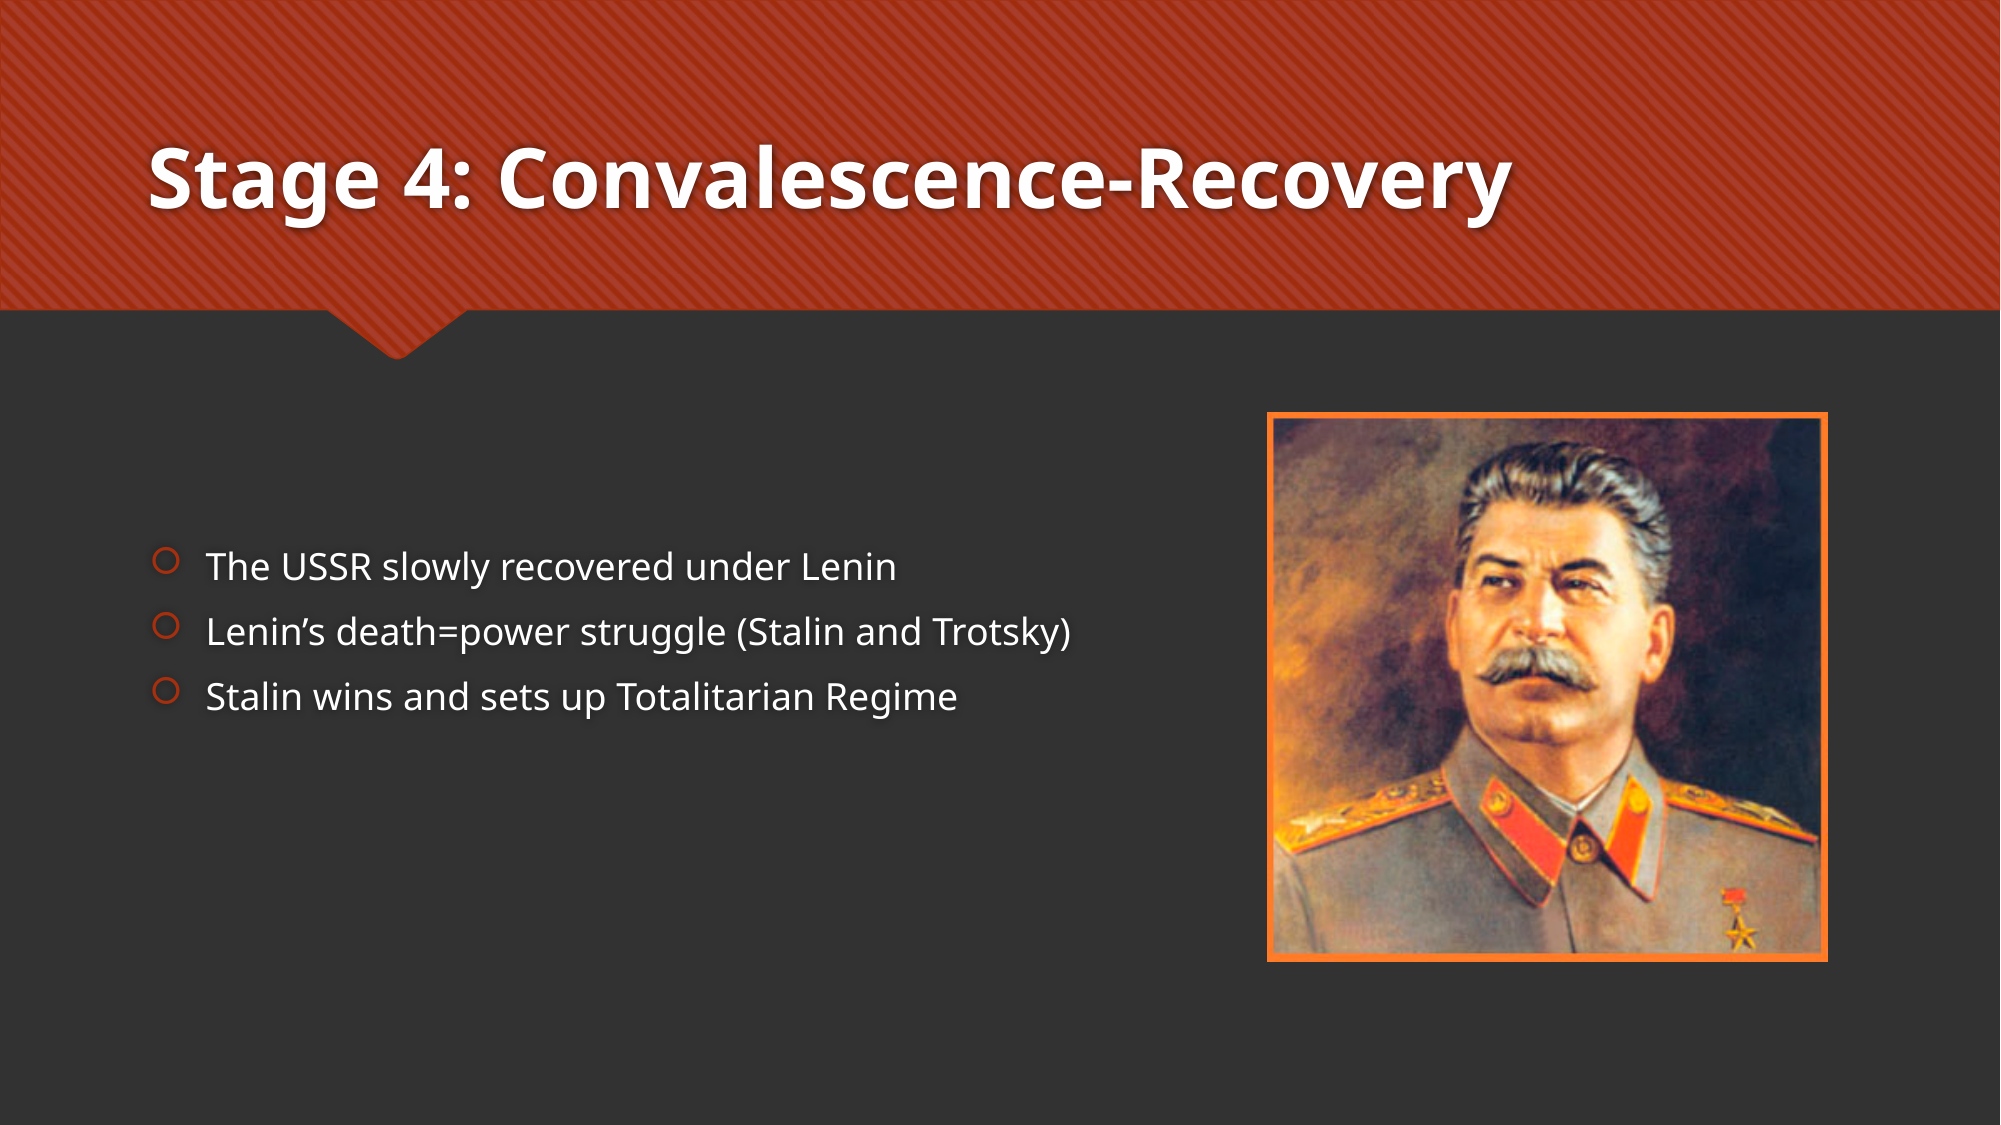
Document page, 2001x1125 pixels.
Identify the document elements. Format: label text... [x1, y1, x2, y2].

picture [1267, 412, 1828, 962]
list The USSR slowly recovered under Lenin Lenin’s death=power struggle (Stalin and Trotsky) Stalin wins and sets up Totalitarian Regime [134, 364, 1866, 962]
title Stage 4: Convalescence-Recovery [132, 73, 1868, 233]
